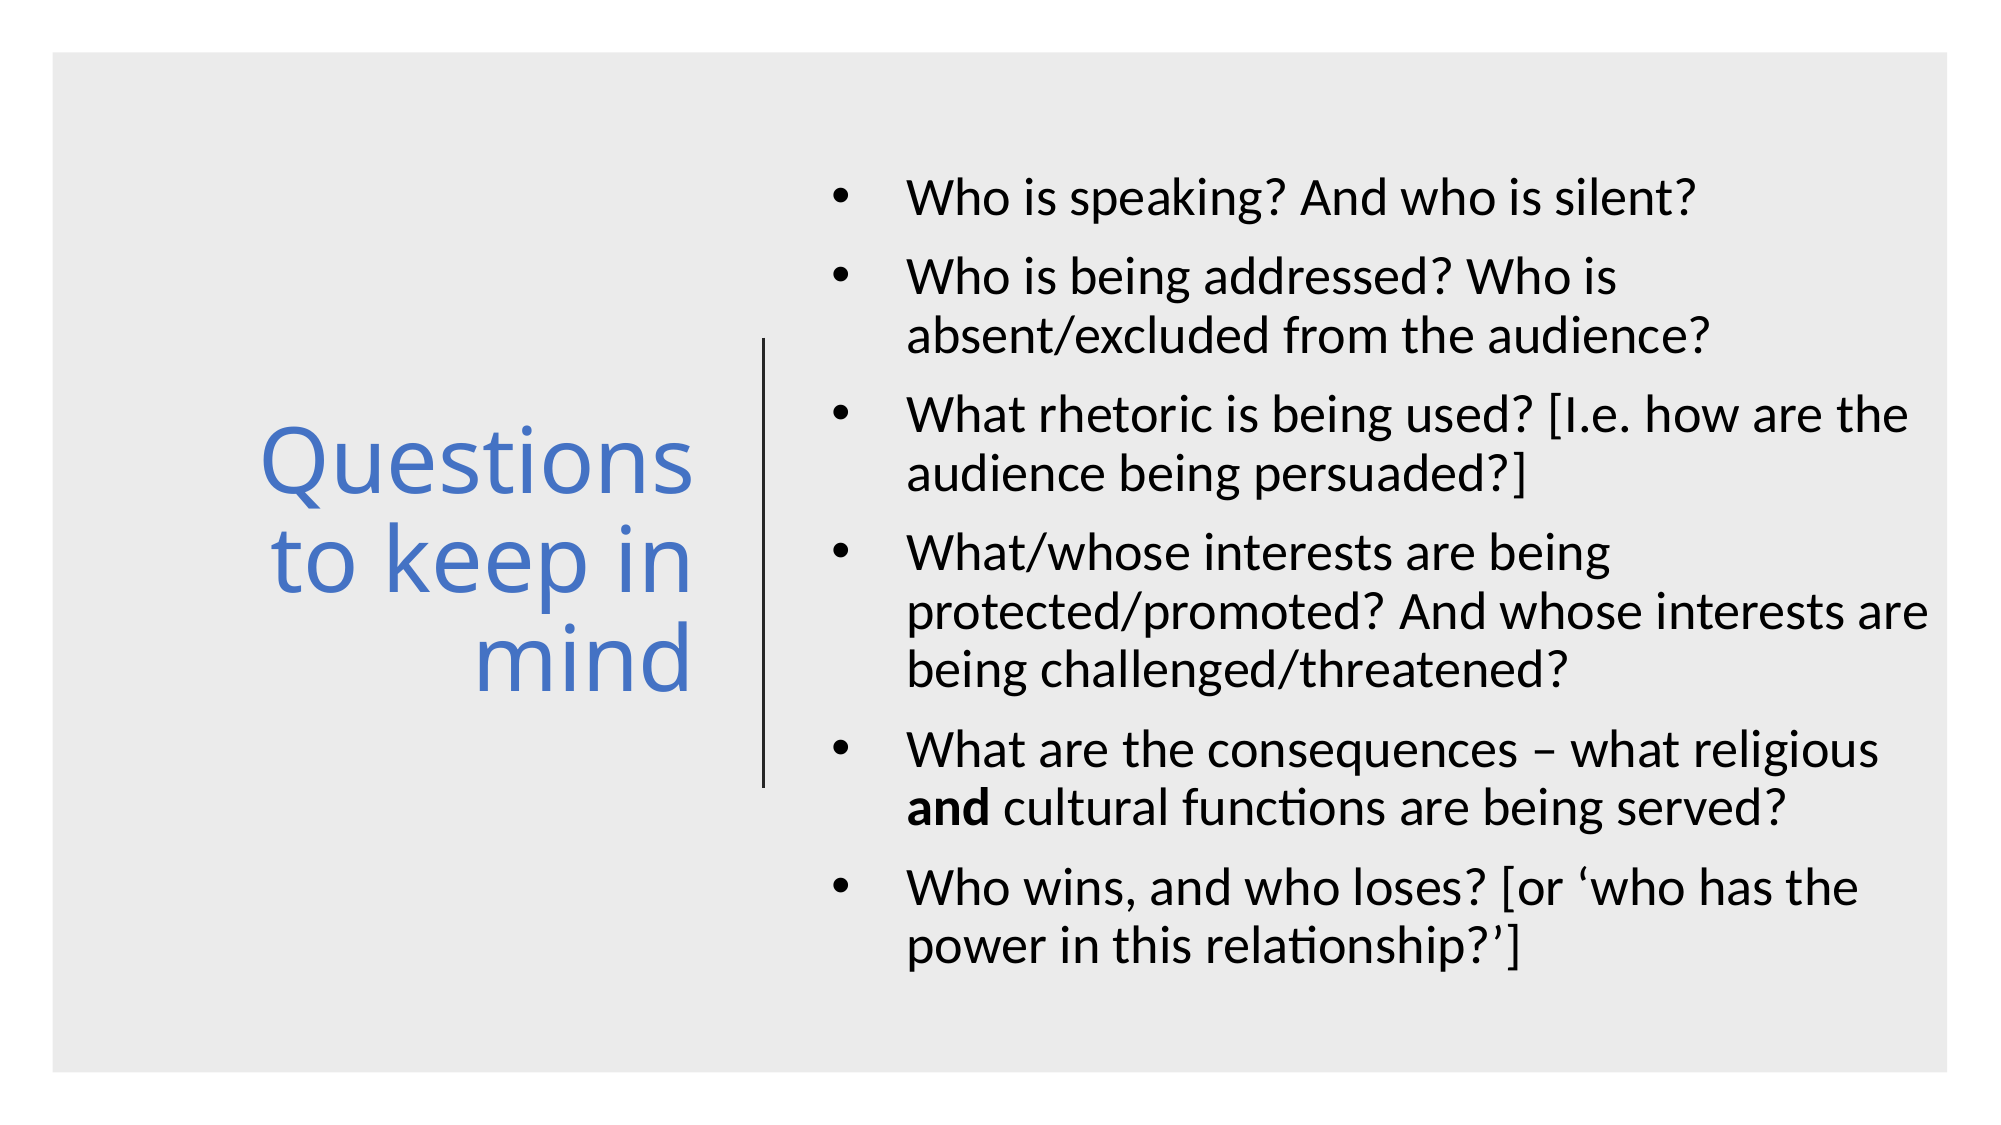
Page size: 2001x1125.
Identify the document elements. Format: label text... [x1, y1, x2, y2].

text_box [52, 51, 1948, 1073]
list Who is speaking? And who is silent? Who is being addressed? Who is absent/excluded from the audience? What rhetoric is being used? [I.e. how are the audience being persuaded?] What/whose interests are being protected/promoted? And whose interests are being challenged/threatened? What are the consequences – what religious and cultural functions are being served? Who wins, and who loses? [or ‘who has the power in this relationship?’] [816, 158, 1948, 1053]
title Questions to keep in mind [137, 158, 711, 967]
